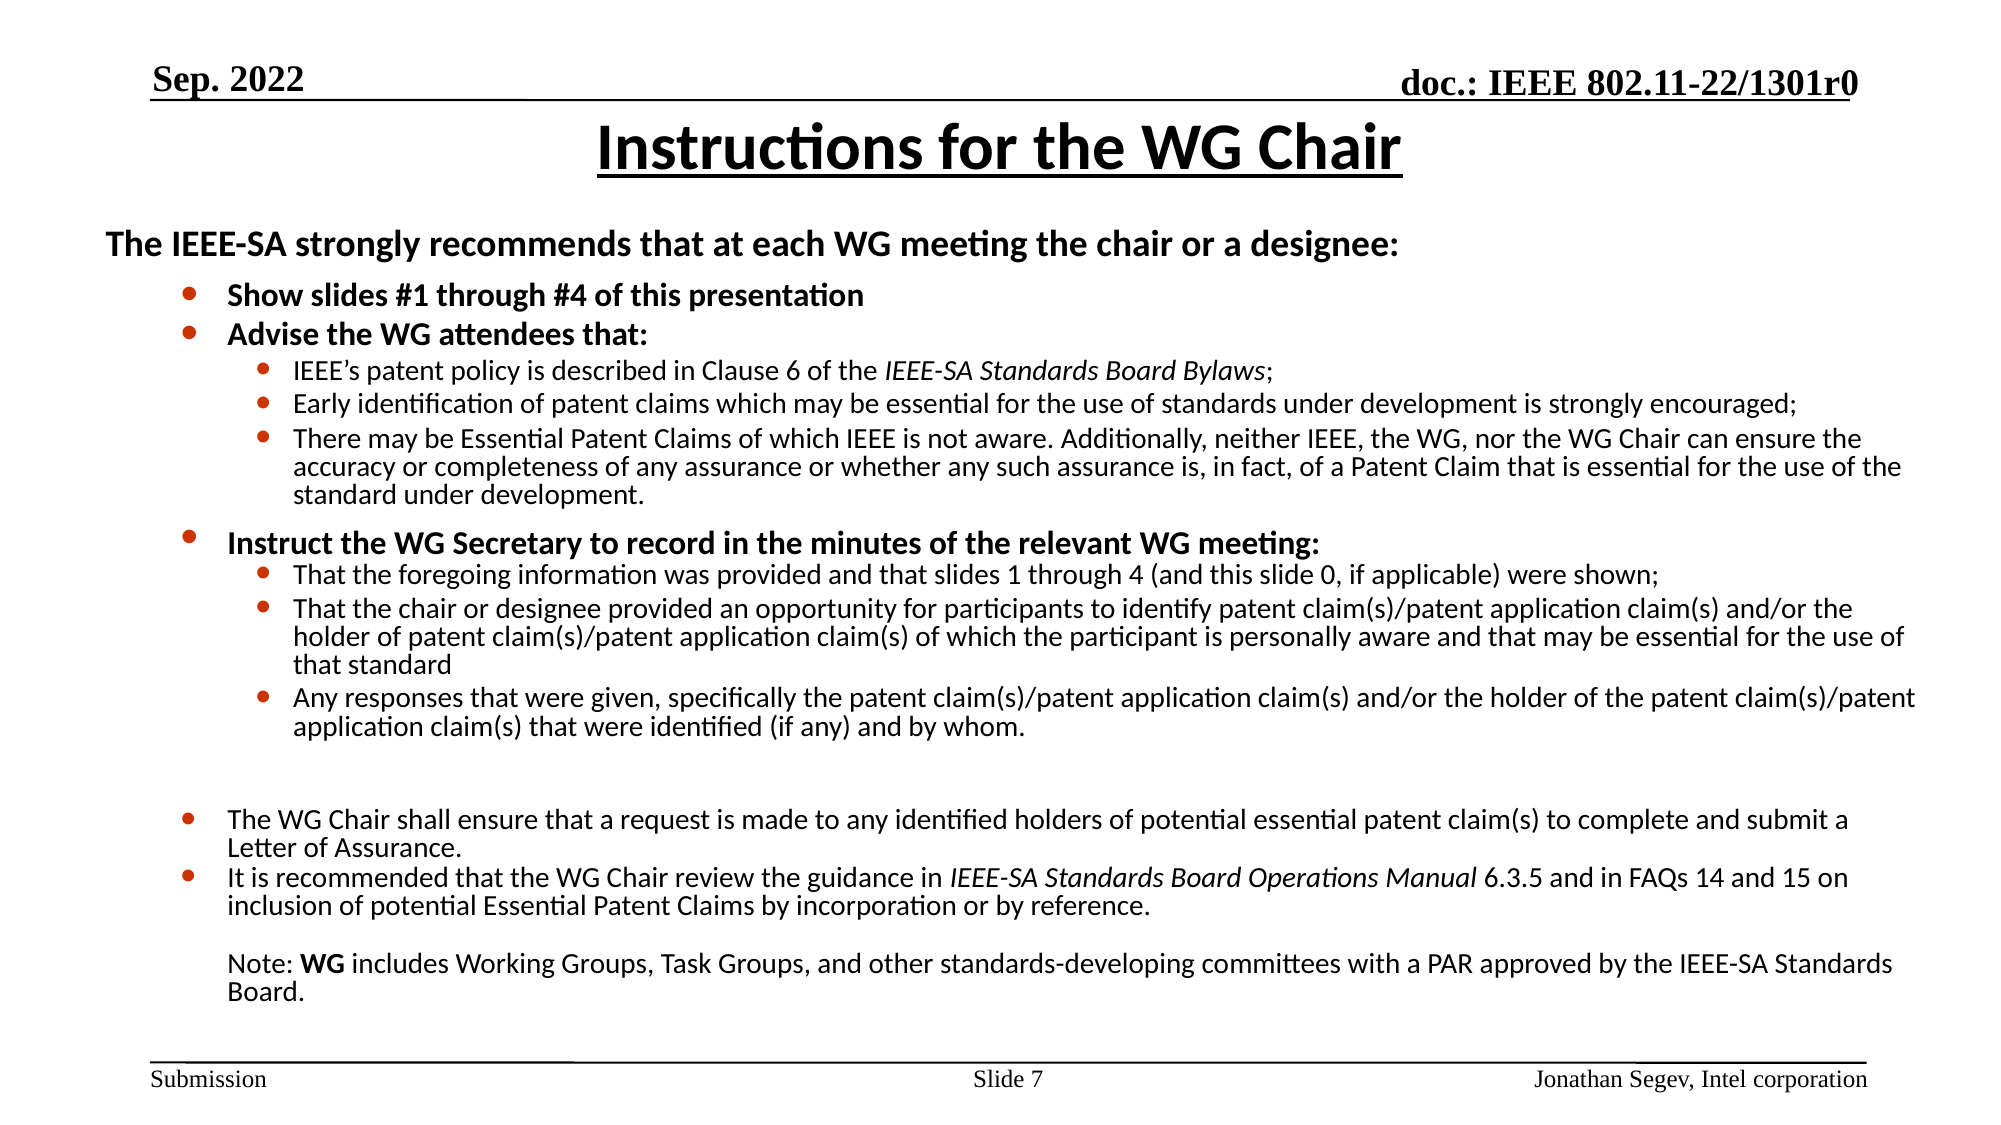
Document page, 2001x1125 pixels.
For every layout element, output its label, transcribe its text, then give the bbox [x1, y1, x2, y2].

footer Jonathan Segev, Intel corporation [1171, 1061, 1869, 1093]
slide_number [152, 54, 563, 100]
list The IEEE-SA strongly recommends that at each WG meeting the chair or a designee: Show slides #1 through #4 of this presentation Advise the WG attendees that: IEEE’s patent policy is described in Clause 6 of the IEEE-SA Standards Board Bylaws; Early identification of patent claims which may be essential for the use of standards under development is strongly encouraged; There may be Essential Patent Claims of which IEEE is not aware. Additionally, neither IEEE, the WG, nor the WG Chair can ensure the accuracy or completeness of any assurance or whether any such assurance is, in fact, of a Patent Claim that is essential for the use of the standard under development. Instruct the WG Secretary to record in the minutes of the relevant WG meeting: That the foregoing information was provided and that slides 1 through 4 (and this slide 0, if applicable) were shown; That the chair or designee provided an opportunity for participants to identify patent claim(s)/patent application claim(s) and/or the holder of patent claim(s)/patent application claim(s) of which the participant is personally aware and that may be essential for the use of that standard Any responses that were given, specifically the patent claim(s)/patent application claim(s) and/or the holder of the patent claim(s)/patent application claim(s) that were identified (if any) and by whom. The WG Chair shall ensure that a request is made to any identified holders of potential essential patent claim(s) to complete and submit a Letter of Assurance. It is recommended that the WG Chair review the guidance in IEEE-SA Standards Board Operations Manual 6.3.5 and in FAQs 14 and 15 on inclusion of potential Essential Patent Claims by incorporation or by reference. Note: WG includes Working Groups, Task Groups, and other standards-developing committees with a PAR approved by the IEEE-SA Standards Board. [90, 219, 1934, 1000]
title Instructions for the WG Chair [149, 112, 1850, 173]
slide_number Slide 7 [950, 1061, 1067, 1123]
